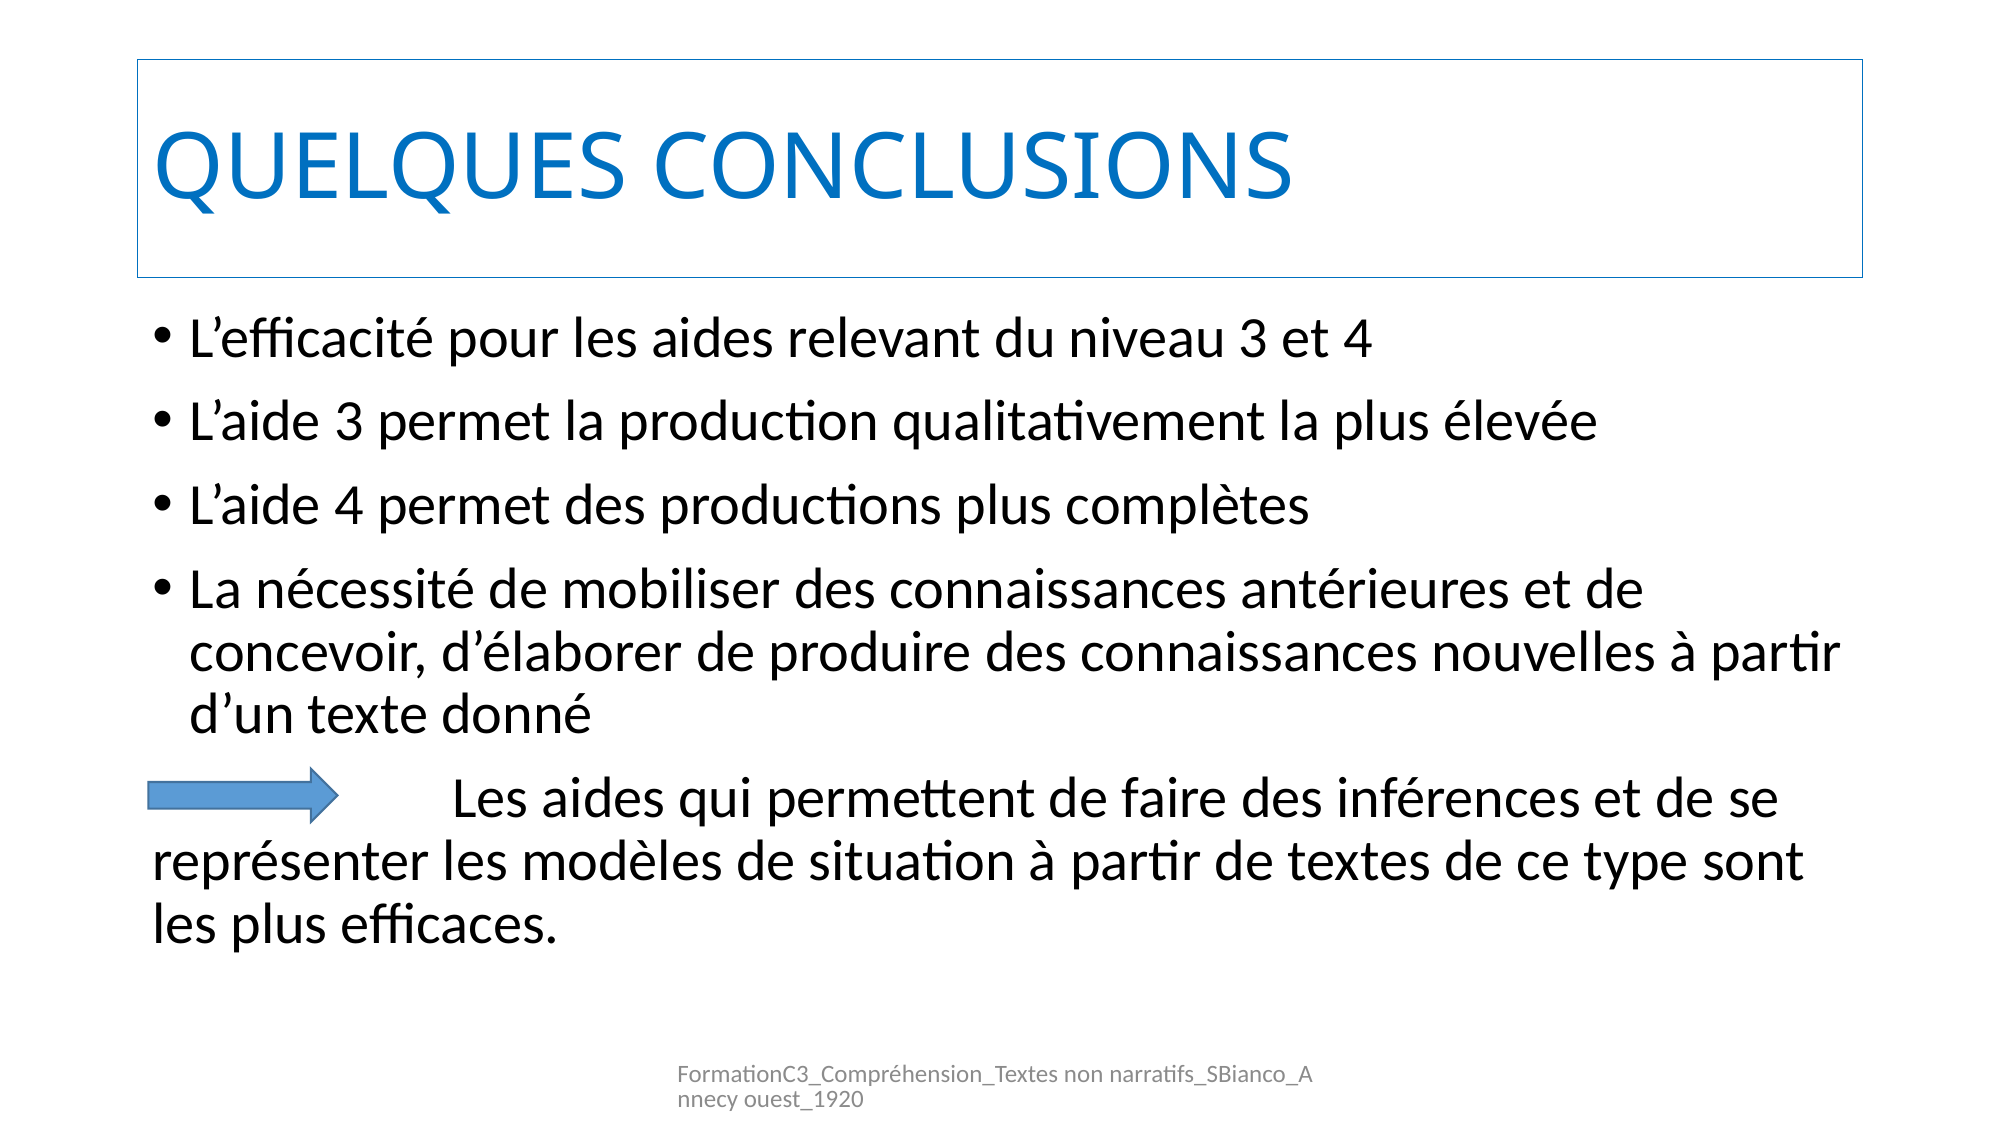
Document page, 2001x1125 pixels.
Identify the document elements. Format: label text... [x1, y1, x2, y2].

list L’efficacité pour les aides relevant du niveau 3 et 4 L’aide 3 permet la production qualitativement la plus élevée L’aide 4 permet des productions plus complètes La nécessité de mobiliser des connaissances antérieures et de concevoir, d’élaborer de produire des connaissances nouvelles à partir d’un texte donné Les aides qui permettent de faire des inférences et de se représenter les modèles de situation à partir de textes de ce type sont les plus efficaces. [137, 299, 1863, 1014]
text_box [147, 766, 339, 825]
footer FormationC3_Compréhension_Textes non narratifs_SBianco_Annecy ouest_1920 [662, 1042, 1338, 1103]
title QUELQUES CONCLUSIONS [137, 59, 1863, 278]
